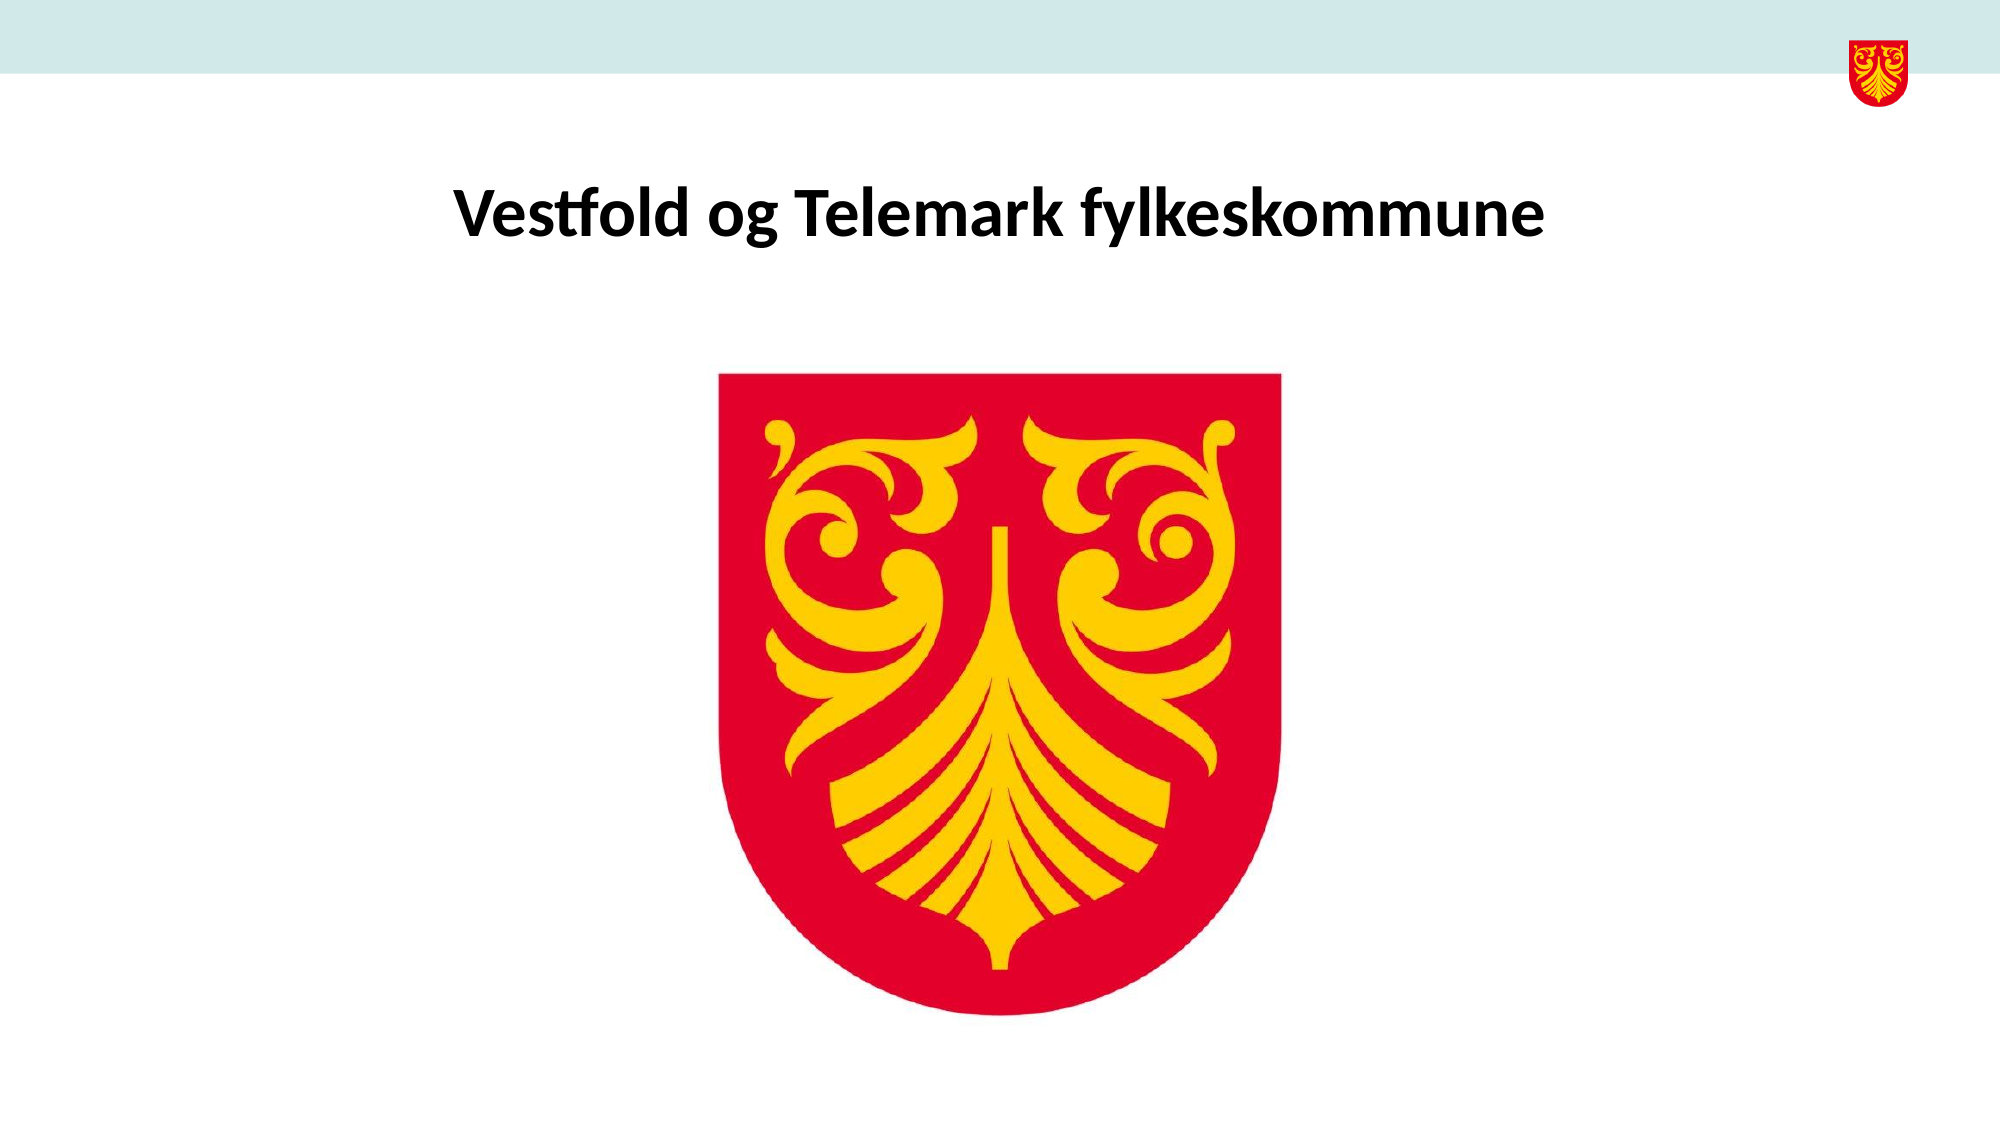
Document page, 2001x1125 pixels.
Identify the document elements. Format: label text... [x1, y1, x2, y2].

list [709, 364, 1291, 1026]
picture [1849, 40, 1908, 107]
title Vestfold og Telemark fylkeskommune [94, 165, 1906, 252]
